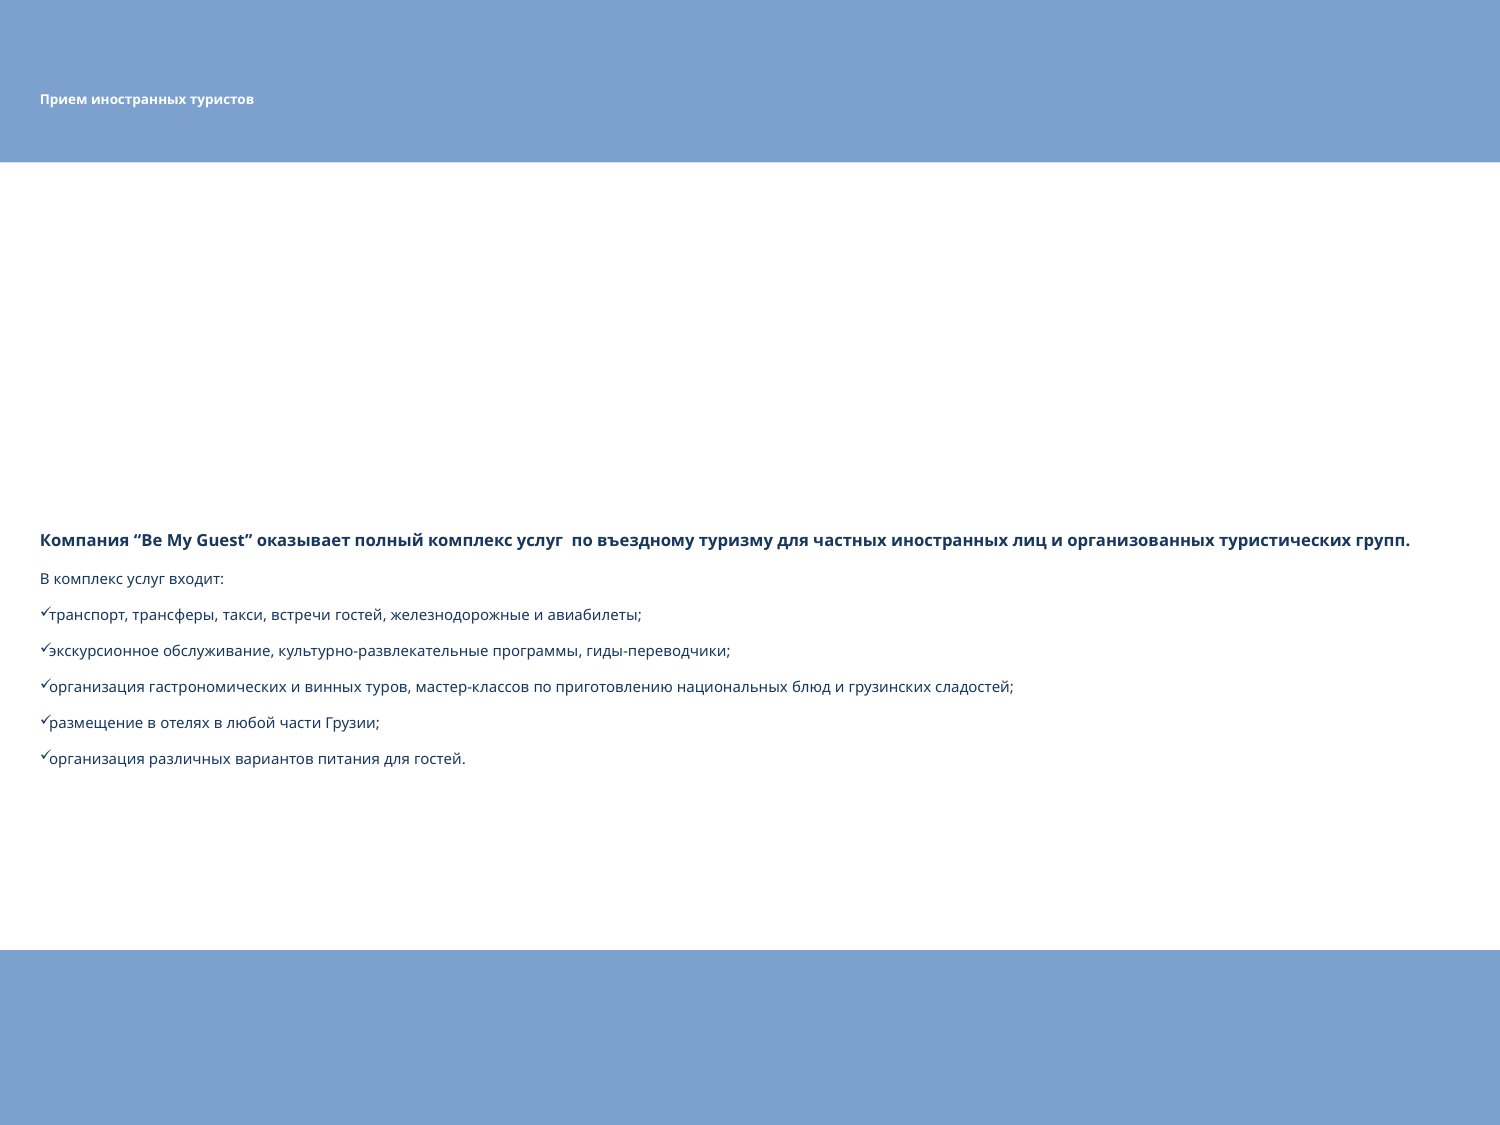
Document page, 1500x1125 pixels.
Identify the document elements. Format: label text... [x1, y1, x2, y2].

text_box [0, 0, 1500, 164]
text_box Компания “Be My Guest” оказывает полный комплекс услуг по въездному туризму для частных иностранных лиц и организованных туристических групп. В комплекс услуг входит: транспорт, трансферы, такси, встречи гостей, железнодорожные и авиабилеты; экскурсионное обслуживание, культурно-развлекательные программы, гиды-переводчики; организация гастрономических и винных туров, мастер-классов по приготовлению национальных блюд и грузинских сладостей; размещение в отелях в любой части Грузии; организация различных вариантов питания для гостей. Компания реализует классические виды отдыха и экскурсии по индивидуальным запросам, разрабатывает активные и экспериментальные виды путешествий по Грузии на любой вкус! [24, 462, 1463, 913]
title Прием иностранных туристов [24, 37, 1275, 175]
text_box [0, 948, 1500, 1125]
